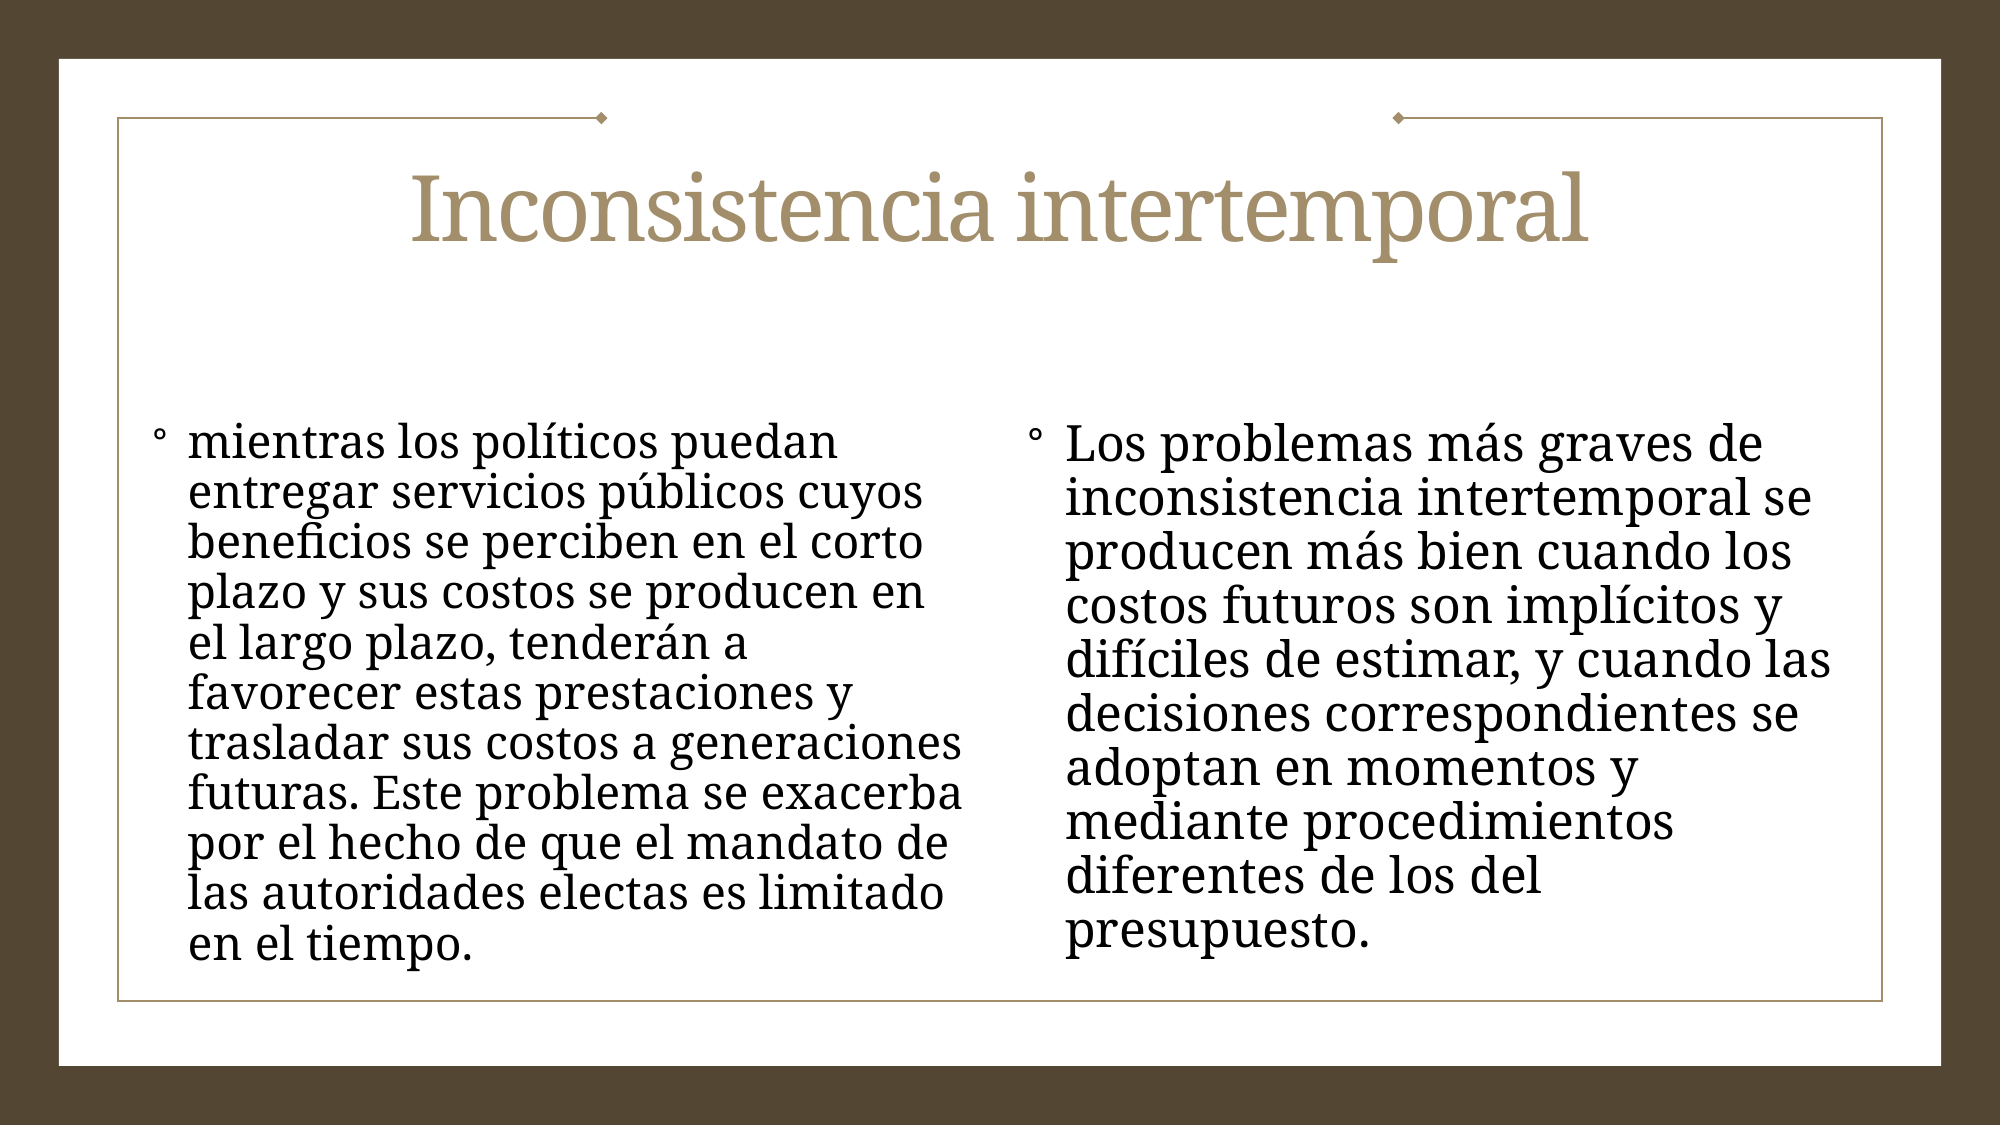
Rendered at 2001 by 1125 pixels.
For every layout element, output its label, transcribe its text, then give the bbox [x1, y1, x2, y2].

list Los problemas más graves de inconsistencia intertemporal se producen más bien cuando los costos futuros son implícitos y difíciles de estimar, y cuando las decisiones correspondientes se adoptan en momentos y mediante procedimientos diferentes de los del presupuesto. [1012, 410, 1863, 1016]
title Inconsistencia intertemporal [137, 146, 1863, 278]
list mientras los políticos puedan entregar servicios públicos cuyos beneficios se perciben en el corto plazo y sus costos se producen en el largo plazo, tenderán a favorecer estas prestaciones y trasladar sus costos a generaciones futuras. Este problema se exacerba por el hecho de que el mandato de las autoridades electas es limitado en el tiempo. [137, 410, 984, 1016]
